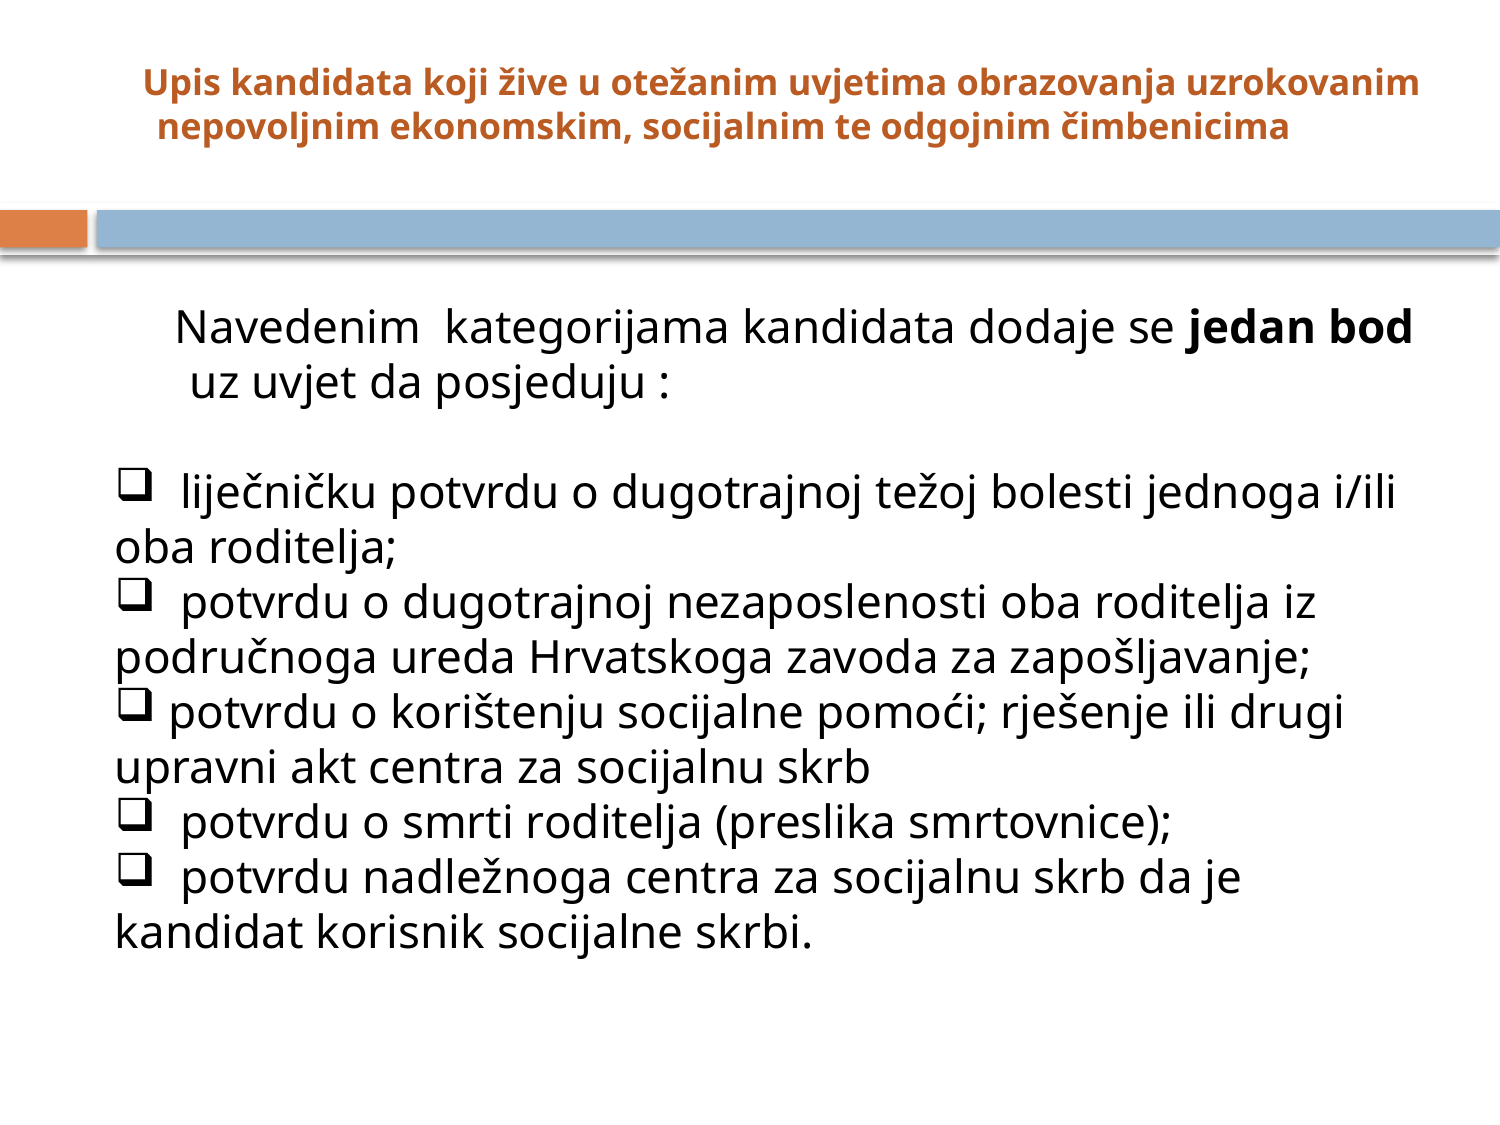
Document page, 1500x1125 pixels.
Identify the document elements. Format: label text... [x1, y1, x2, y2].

title Upis kandidata koji žive u otežanim uvjetima obrazovanja uzrokovanim nepovoljnim ekonomskim, socijalnim te odgojnim čimbenicima [88, 30, 1473, 219]
text_box Navedenim kategorijama kandidata dodaje se jedan bod uz uvjet da posjeduju : liječničku potvrdu o dugotrajnoj težoj bolesti jednoga i/ili oba roditelja; potvrdu o dugotrajnoj nezaposlenosti oba roditelja iz područnoga ureda Hrvatskoga zavoda za zapošljavanje; potvrdu o korištenju socijalne pomoći; rješenje ili drugi upravni akt centra za socijalnu skrb potvrdu o smrti roditelja (preslika smrtovnice); potvrdu nadležnoga centra za socijalnu skrb da je kandidat korisnik socijalne skrbi. [100, 290, 1436, 1011]
